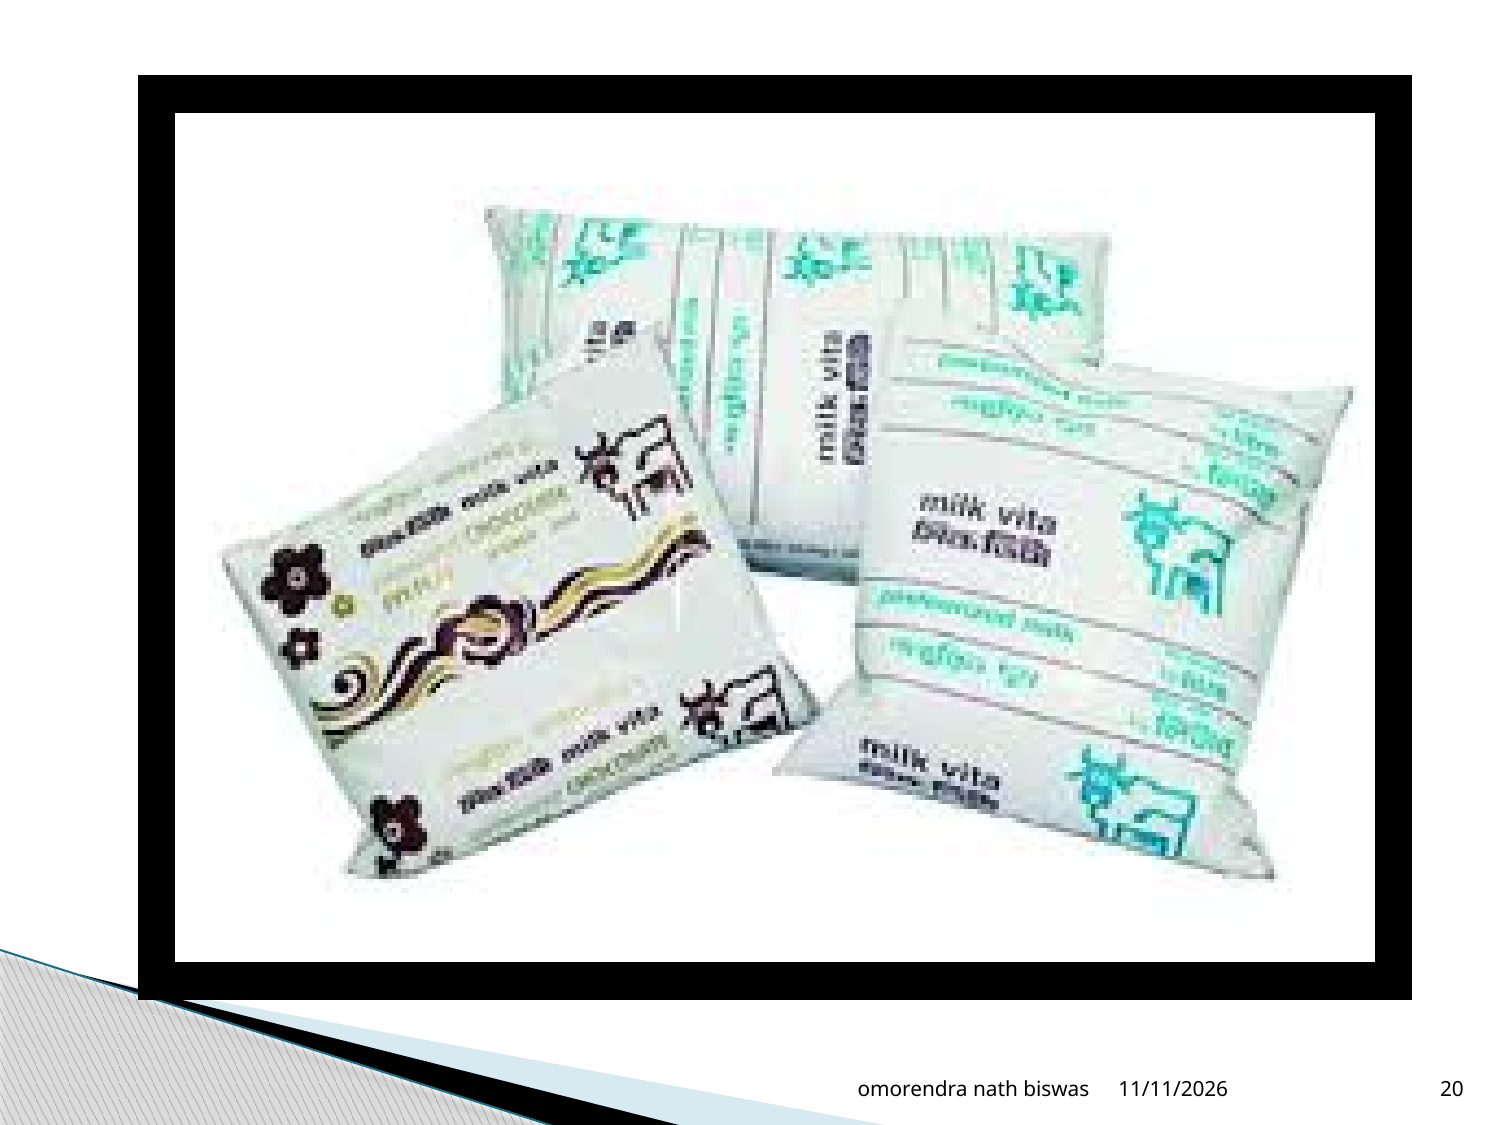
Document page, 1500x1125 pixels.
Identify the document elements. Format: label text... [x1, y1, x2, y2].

picture [174, 112, 1376, 963]
slide_number 20 [1418, 1051, 1479, 1112]
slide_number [1105, 1051, 1418, 1112]
footer omorendra nath biswas [718, 1051, 1105, 1112]
